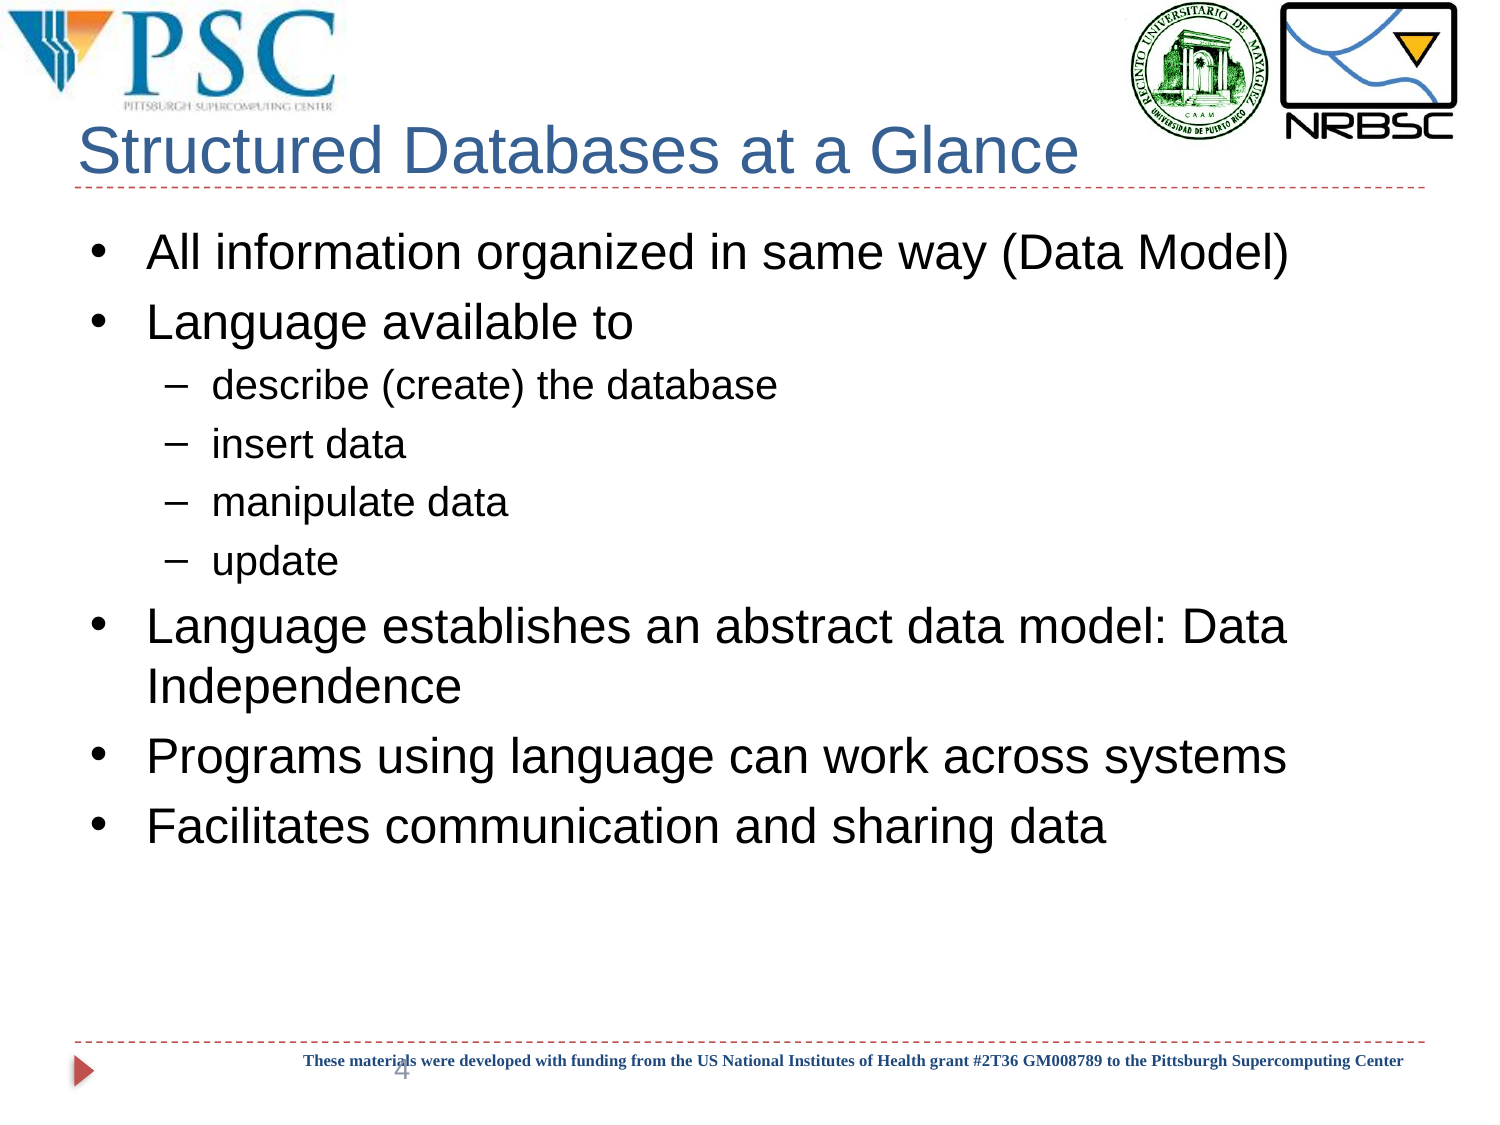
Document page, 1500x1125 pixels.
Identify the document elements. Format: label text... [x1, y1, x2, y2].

picture [1125, 0, 1463, 145]
list All information organized in same way (Data Model) Language available to describe (create) the database insert data manipulate data update Language establishes an abstract data model: Data Independence Programs using language can work across systems Facilitates communication and sharing data [75, 212, 1425, 1025]
footer These materials were developed with funding from the US National Institutes of Health grant #2T36 GM008789 to the Pittsburgh Supercomputing Center [426, 1042, 1421, 1103]
picture [0, 0, 347, 127]
slide_number 4 [100, 1042, 426, 1103]
title Structured Databases at a Glance [62, 99, 1413, 188]
